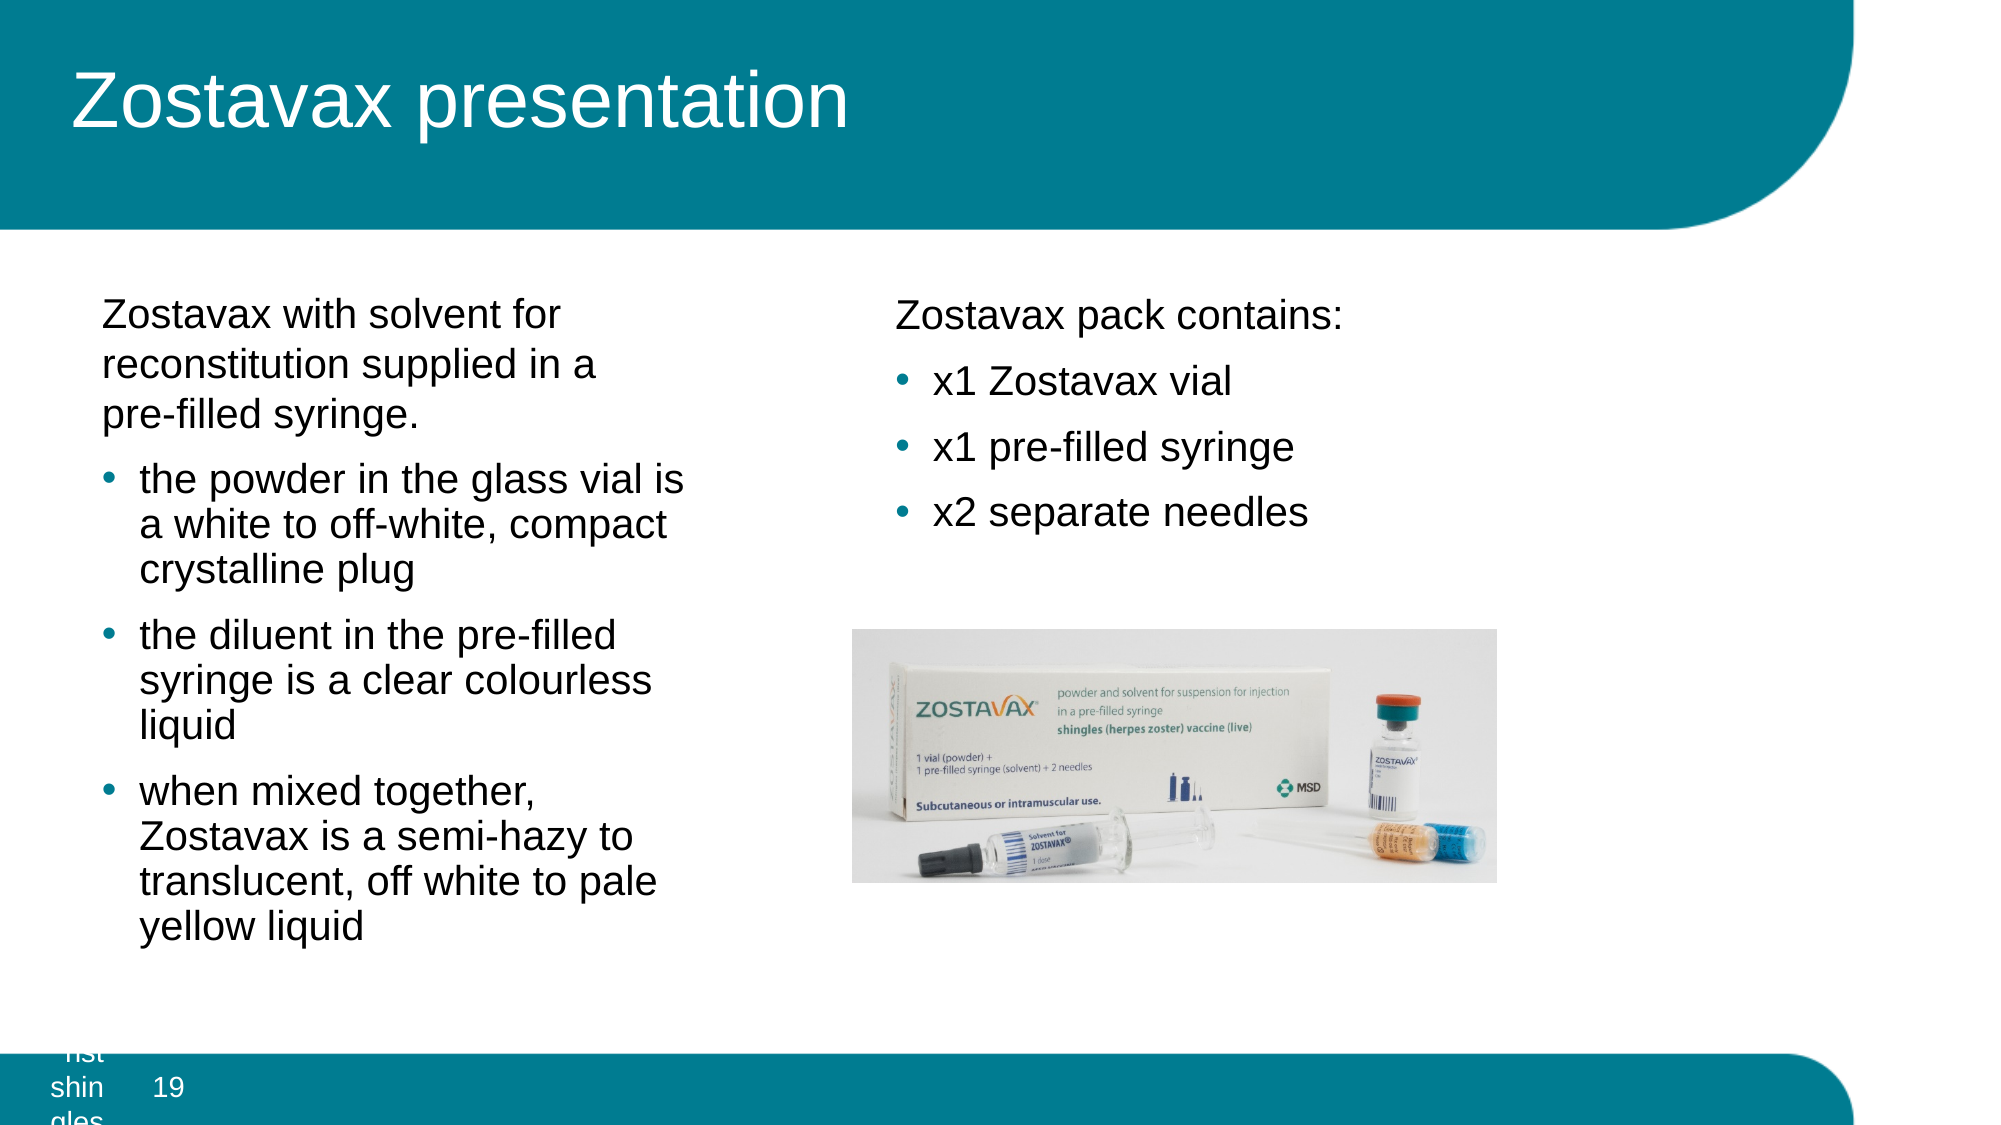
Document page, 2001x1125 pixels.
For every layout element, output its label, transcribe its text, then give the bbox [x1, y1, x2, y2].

title Zostavax presentation [56, 51, 1374, 158]
list Zostavax with solvent for reconstitution supplied in a pre-filled syringe. the powder in the glass vial is a white to off-white, compact crystalline plug the diluent in the pre-filled syringe is a clear colourless liquid when mixed together, Zostavax is a semi-hazy to translucent, off white to pale yellow liquid [86, 279, 732, 963]
list Zostavax pack contains: x1 Zostavax vial x1 pre-filled syringe x2 separate needles [880, 285, 1525, 963]
slide_number Vaccination against shingles (Herpes Zoster) [21, 1056, 120, 1117]
picture [852, 629, 1497, 883]
footer 19 [137, 1056, 1780, 1116]
